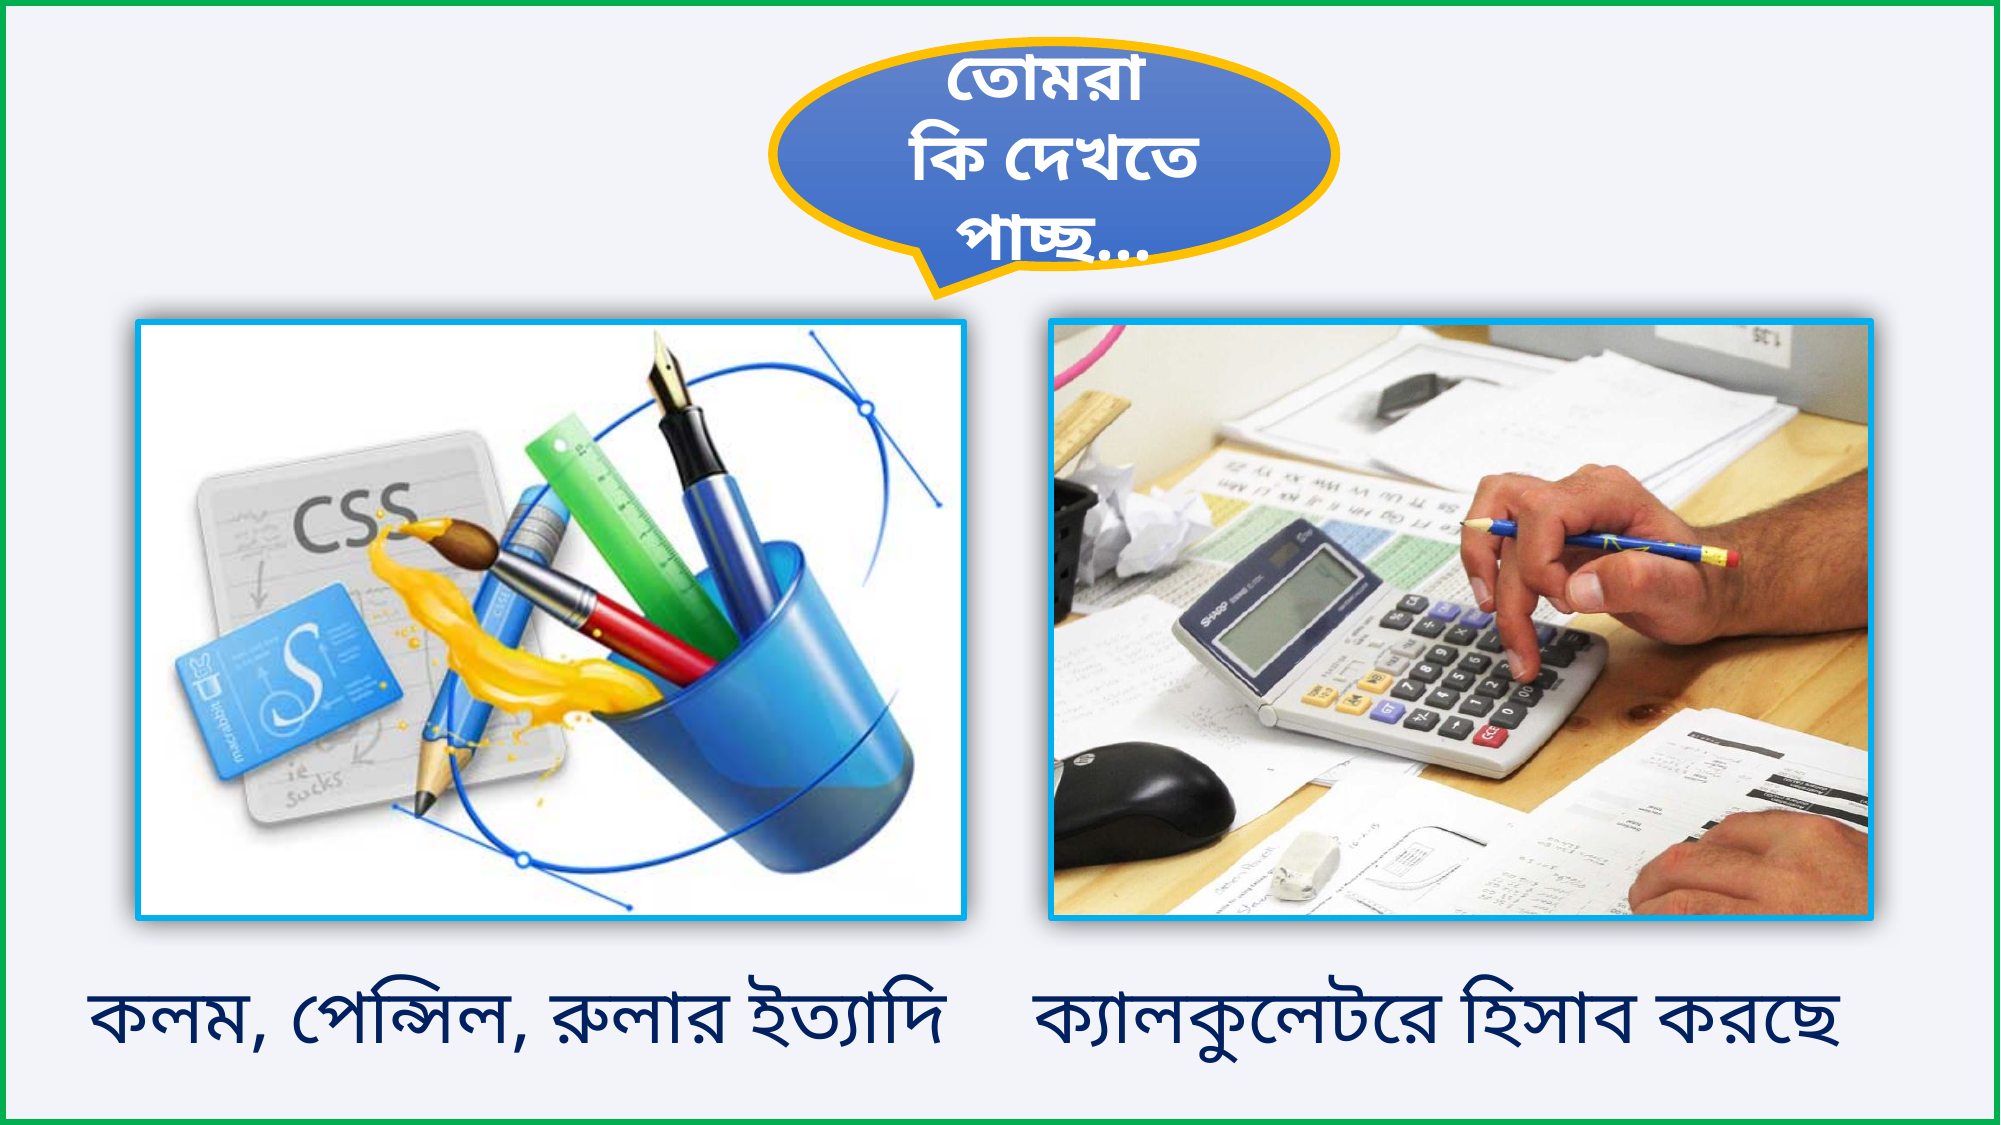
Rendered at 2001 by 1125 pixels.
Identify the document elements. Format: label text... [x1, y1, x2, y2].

text_box কলম, পেন্সিল, রুলার ইত্যাদি [73, 960, 962, 1066]
text_box তোমরা কি দেখতে পাচ্ছ... [772, 40, 1337, 296]
picture [1055, 326, 1867, 914]
text_box [0, 0, 2000, 1125]
text_box ক্যালকুলেটরে হিসাব করছে [1018, 960, 1855, 1066]
picture [142, 326, 960, 914]
